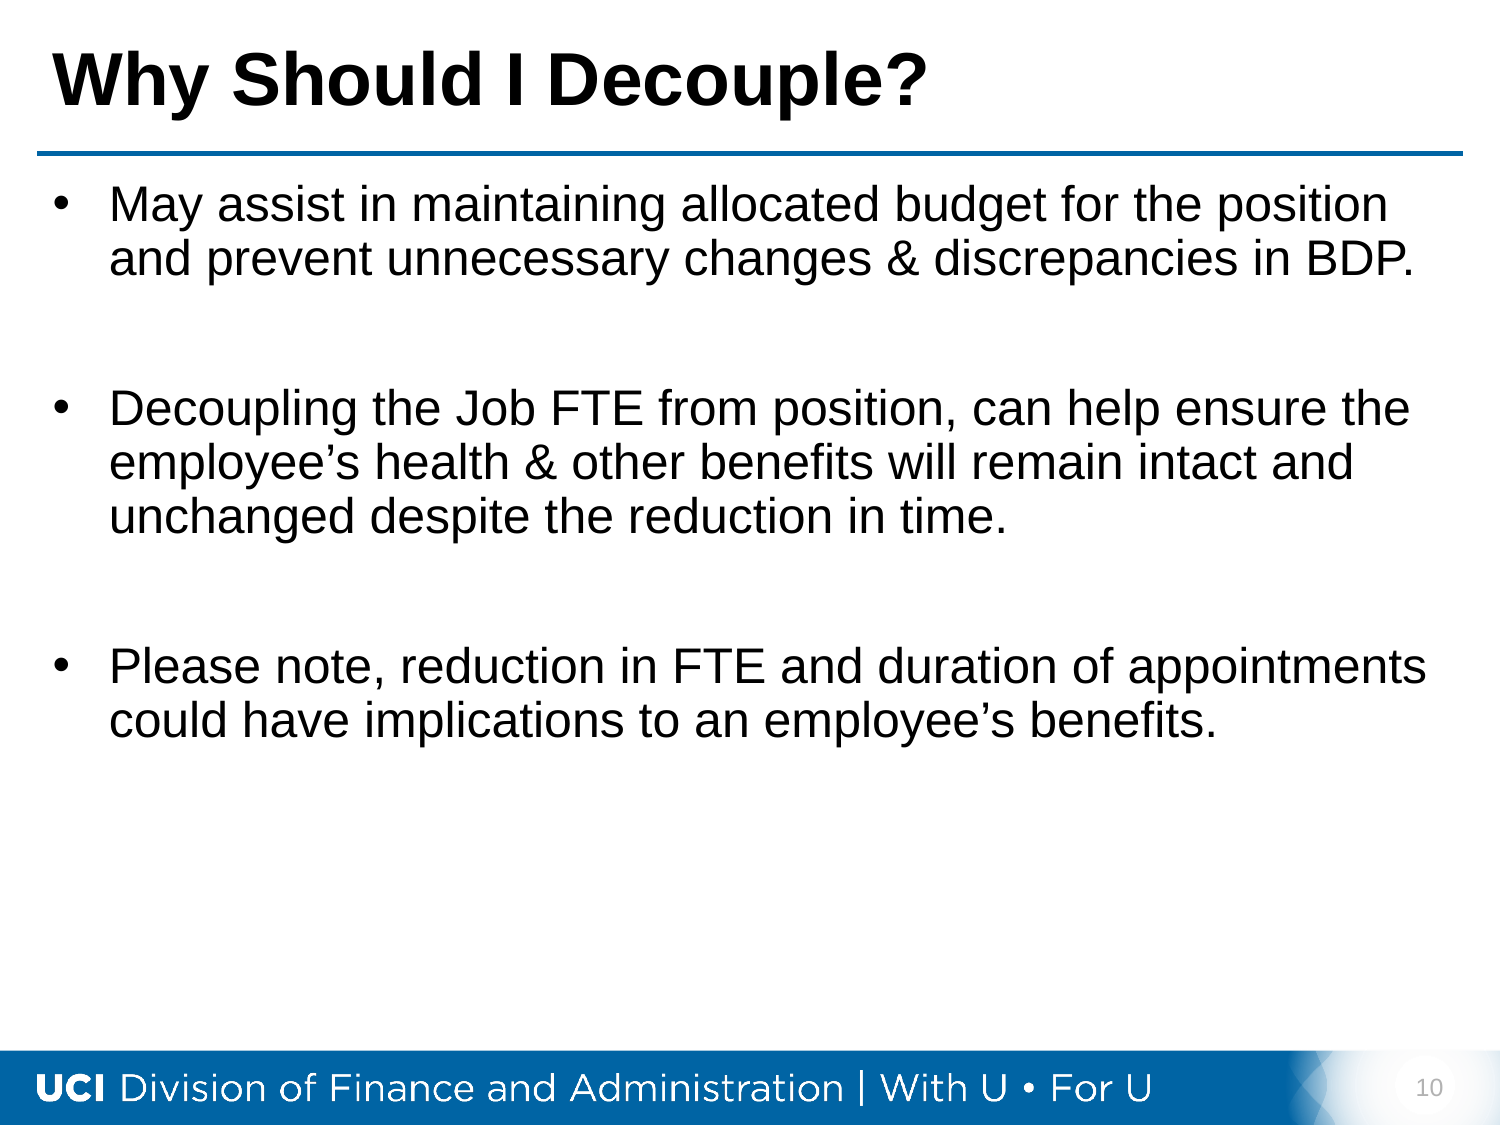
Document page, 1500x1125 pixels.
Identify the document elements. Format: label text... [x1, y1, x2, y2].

picture [1275, 1049, 1500, 1125]
title Why Should I Decouple? [37, 7, 1463, 156]
slide_number 10 [1121, 1056, 1459, 1116]
list May assist in maintaining allocated budget for the position and prevent unnecessary changes & discrepancies in BDP. Decoupling the Job FTE from position, can help ensure the employee’s health & other benefits will remain intact and unchanged despite the reduction in time. Please note, reduction in FTE and duration of appointments could have implications to an employee’s benefits. [37, 171, 1463, 1014]
picture [37, 1070, 1121, 1106]
